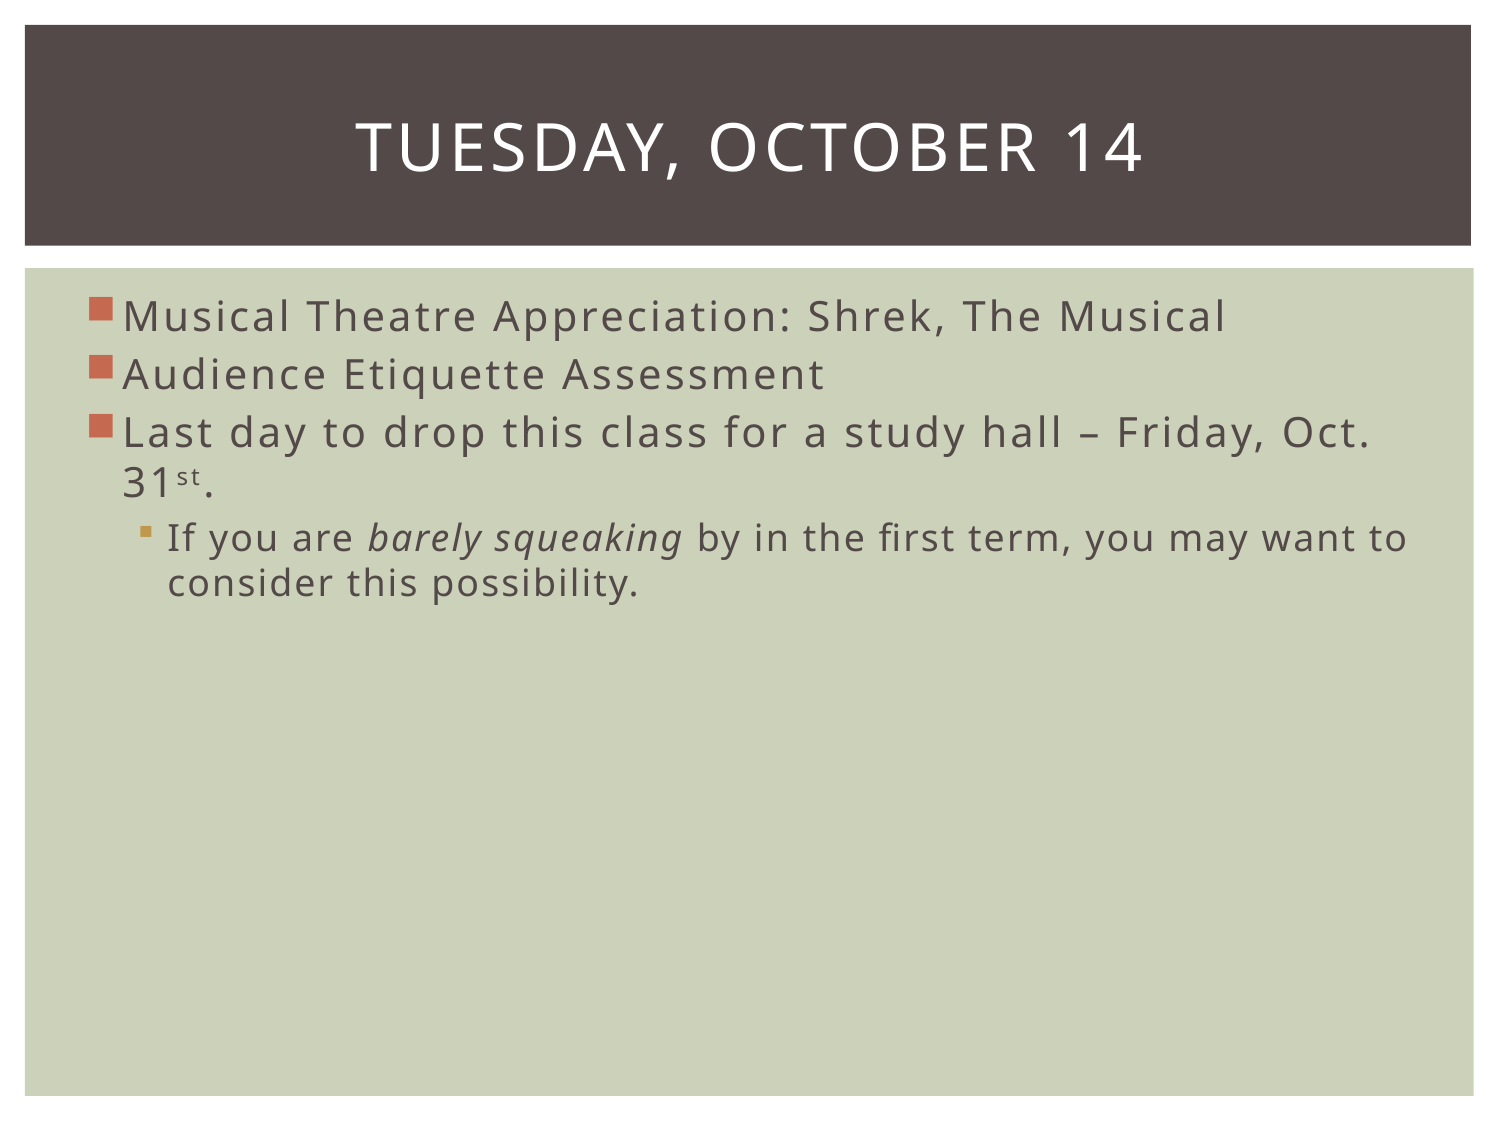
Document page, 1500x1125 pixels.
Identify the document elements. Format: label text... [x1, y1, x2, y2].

list Musical Theatre Appreciation: Shrek, The Musical Audience Etiquette Assessment Last day to drop this class for a study hall – Friday, Oct. 31st. If you are barely squeaking by in the first term, you may want to consider this possibility. [62, 281, 1442, 1005]
title Tuesday, October 14 [62, 58, 1438, 232]
